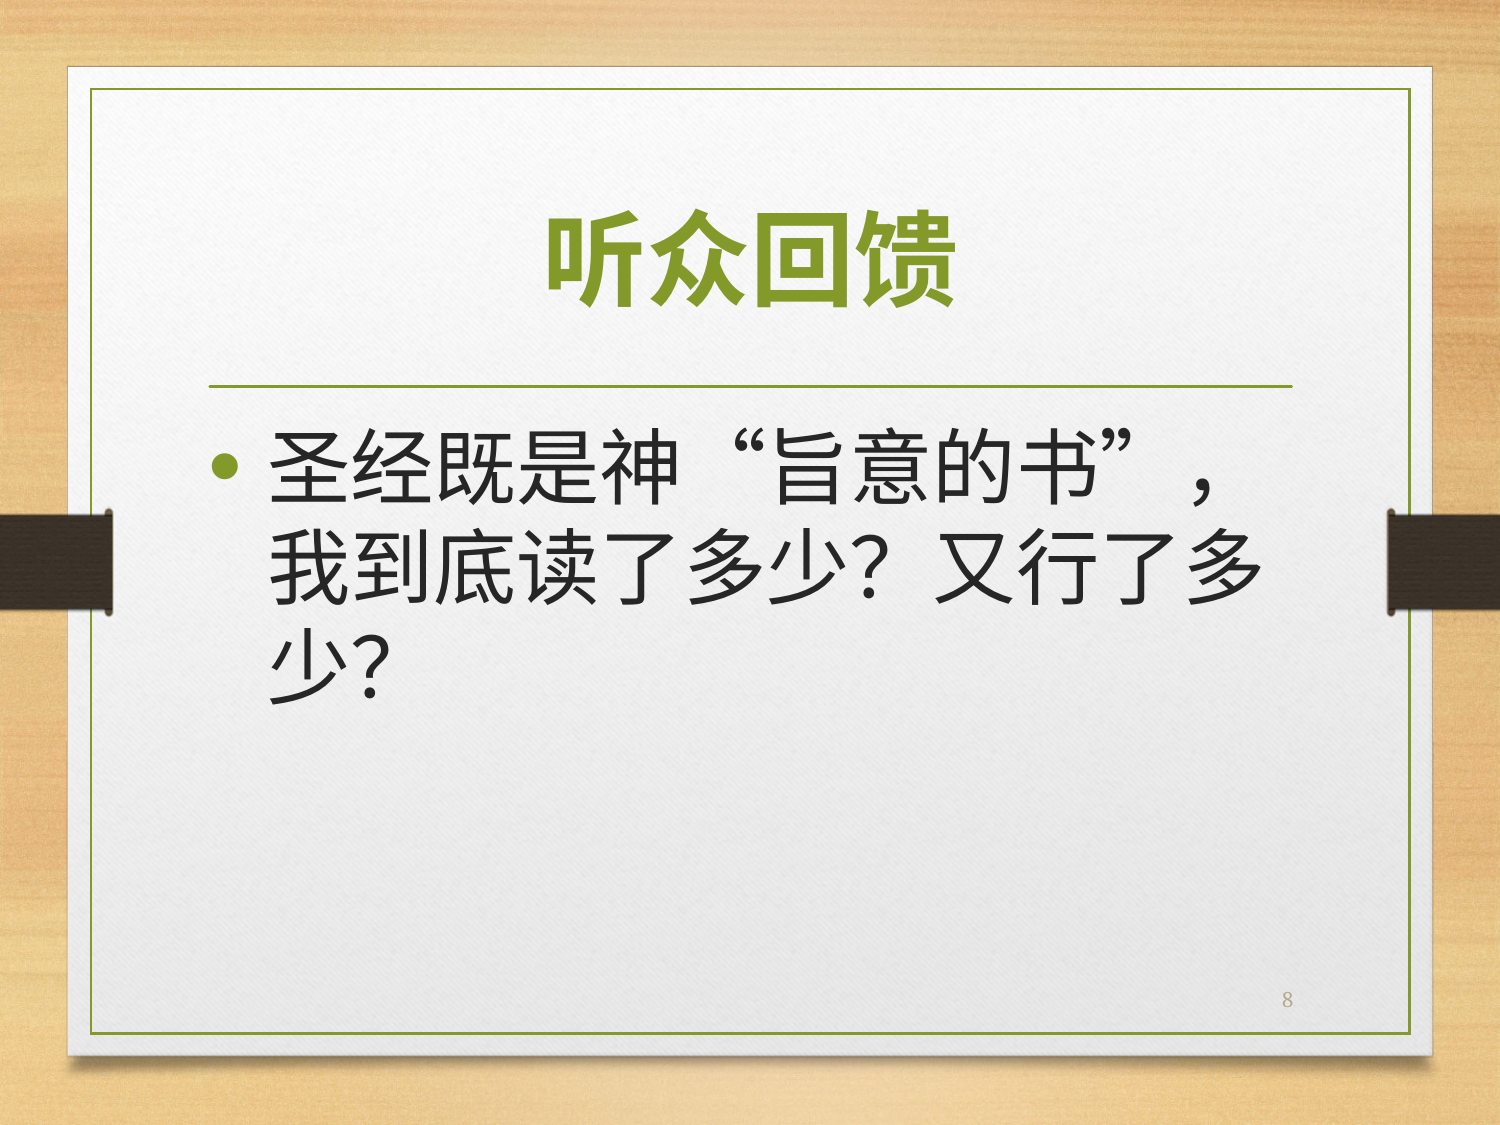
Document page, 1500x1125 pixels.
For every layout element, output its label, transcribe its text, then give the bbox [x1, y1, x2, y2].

slide_number 8 [1243, 977, 1309, 1024]
title 听众回馈 [193, 150, 1309, 365]
list 圣经既是神“旨意的书”，我到底读了多少？又行了多少？ [193, 408, 1309, 974]
picture [0, 0, 1500, 1125]
